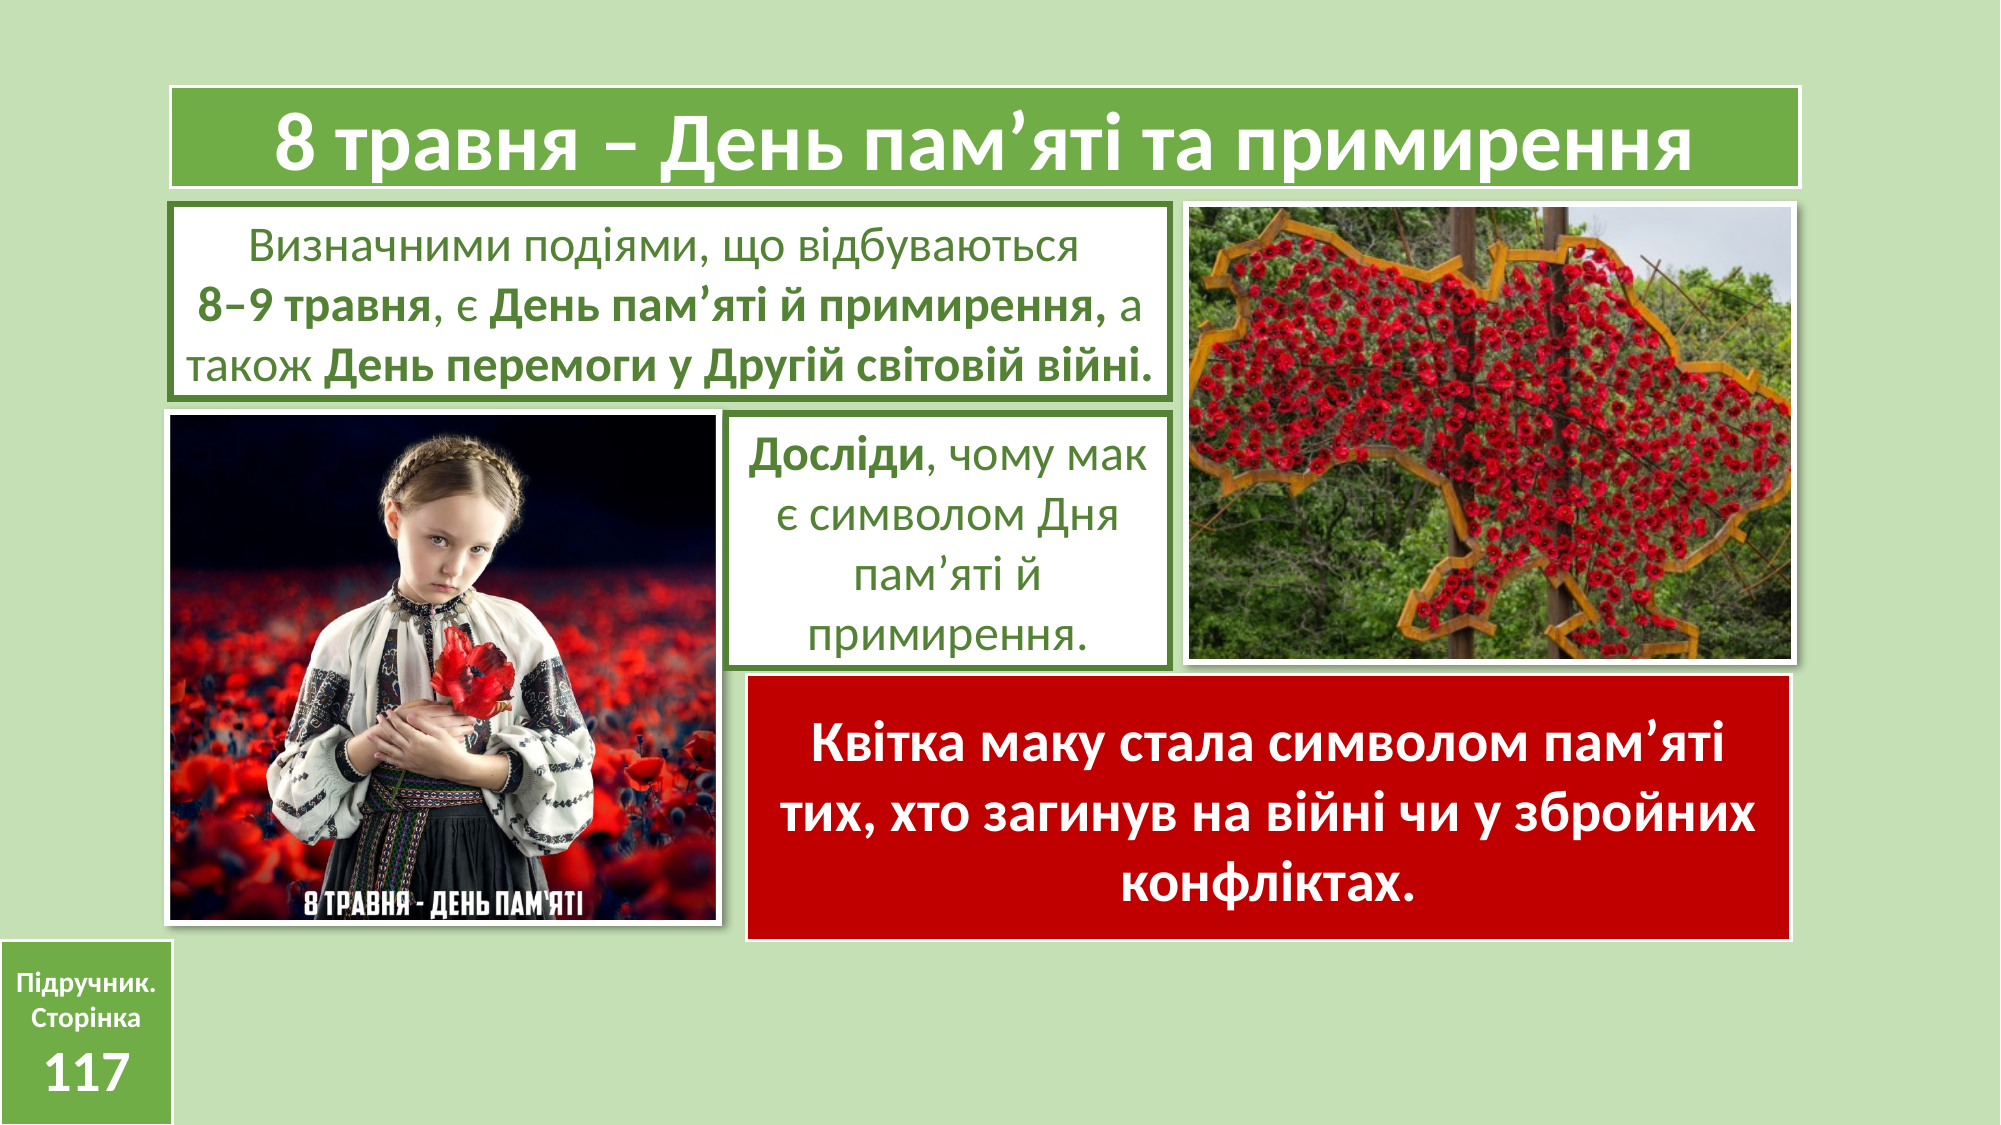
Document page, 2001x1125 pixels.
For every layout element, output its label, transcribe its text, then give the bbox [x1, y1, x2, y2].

text_box Підручник. Сторінка 117 [0, 939, 174, 1125]
text_box Визначними подіями, що відбуваються 8–9 травня, є День пам’яті й примирення, а також День перемо­ги у Другій світовій війні. [169, 203, 1171, 399]
picture [1188, 207, 1791, 659]
text_box Квітка маку стала символом пам’яті тих, хто загинув на війні чи у збройних конфліктах. [745, 673, 1793, 942]
text_box Досліди, чому мак є символом Дня пам’яті й примирення. [725, 412, 1171, 669]
text_box 8 травня – День пам’яті та примирення [169, 85, 1802, 189]
picture [170, 415, 716, 920]
